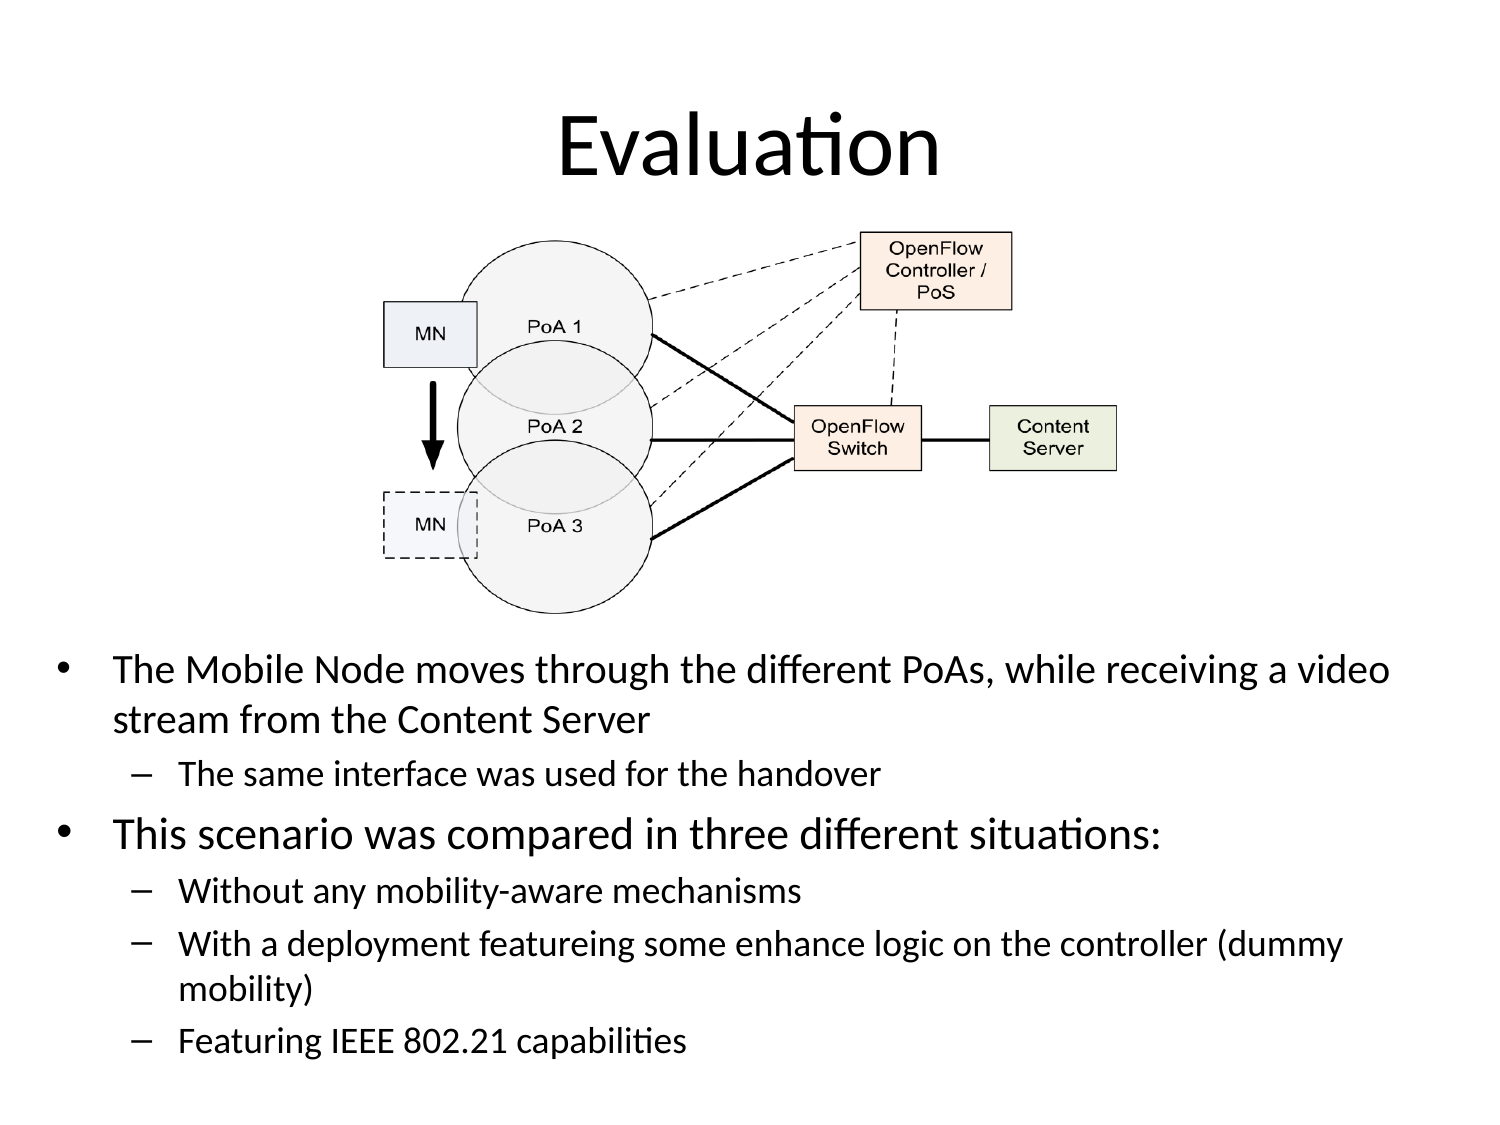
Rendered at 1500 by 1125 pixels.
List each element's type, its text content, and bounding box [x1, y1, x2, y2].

picture [383, 231, 1117, 614]
title Evaluation [75, 45, 1425, 233]
list The Mobile Node moves through the different PoAs, while receiving a video stream from the Content Server The same interface was used for the handover This scenario was compared in three different situations: Without any mobility-aware mechanisms With a deployment featureing some enhance logic on the controller (dummy mobility) Featuring IEEE 802.21 capabilities [41, 634, 1471, 1125]
